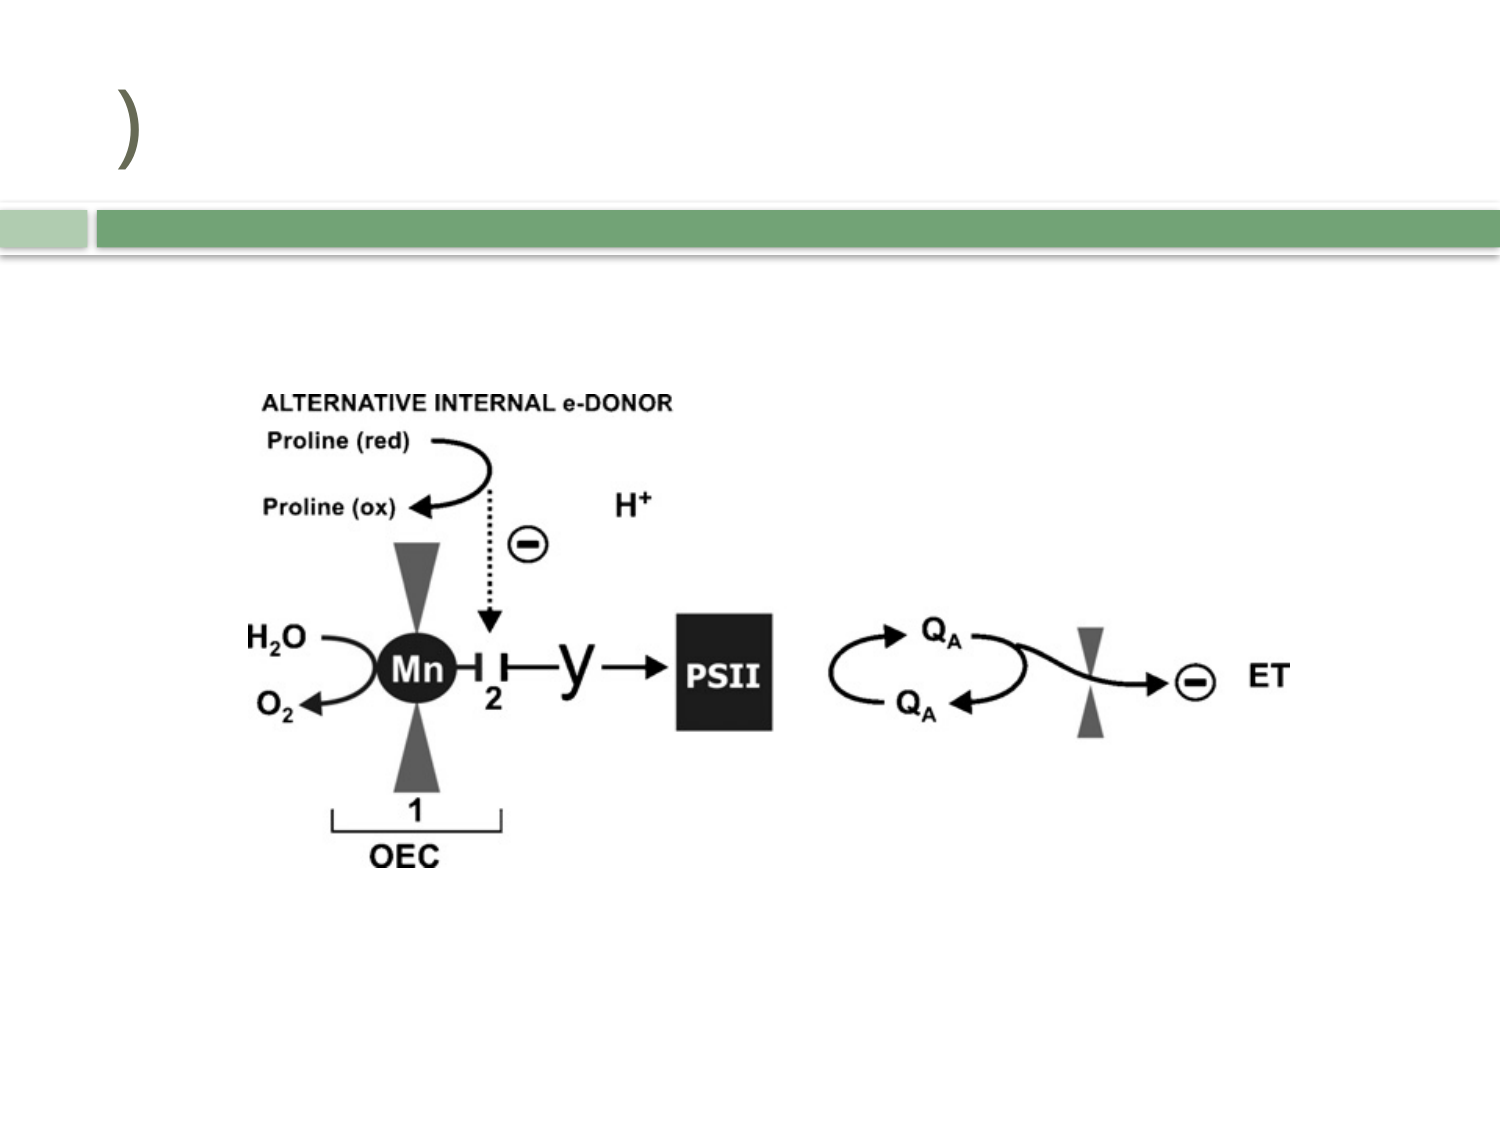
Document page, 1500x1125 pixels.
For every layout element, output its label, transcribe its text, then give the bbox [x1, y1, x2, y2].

title ) [100, 37, 1438, 200]
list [248, 394, 1290, 869]
